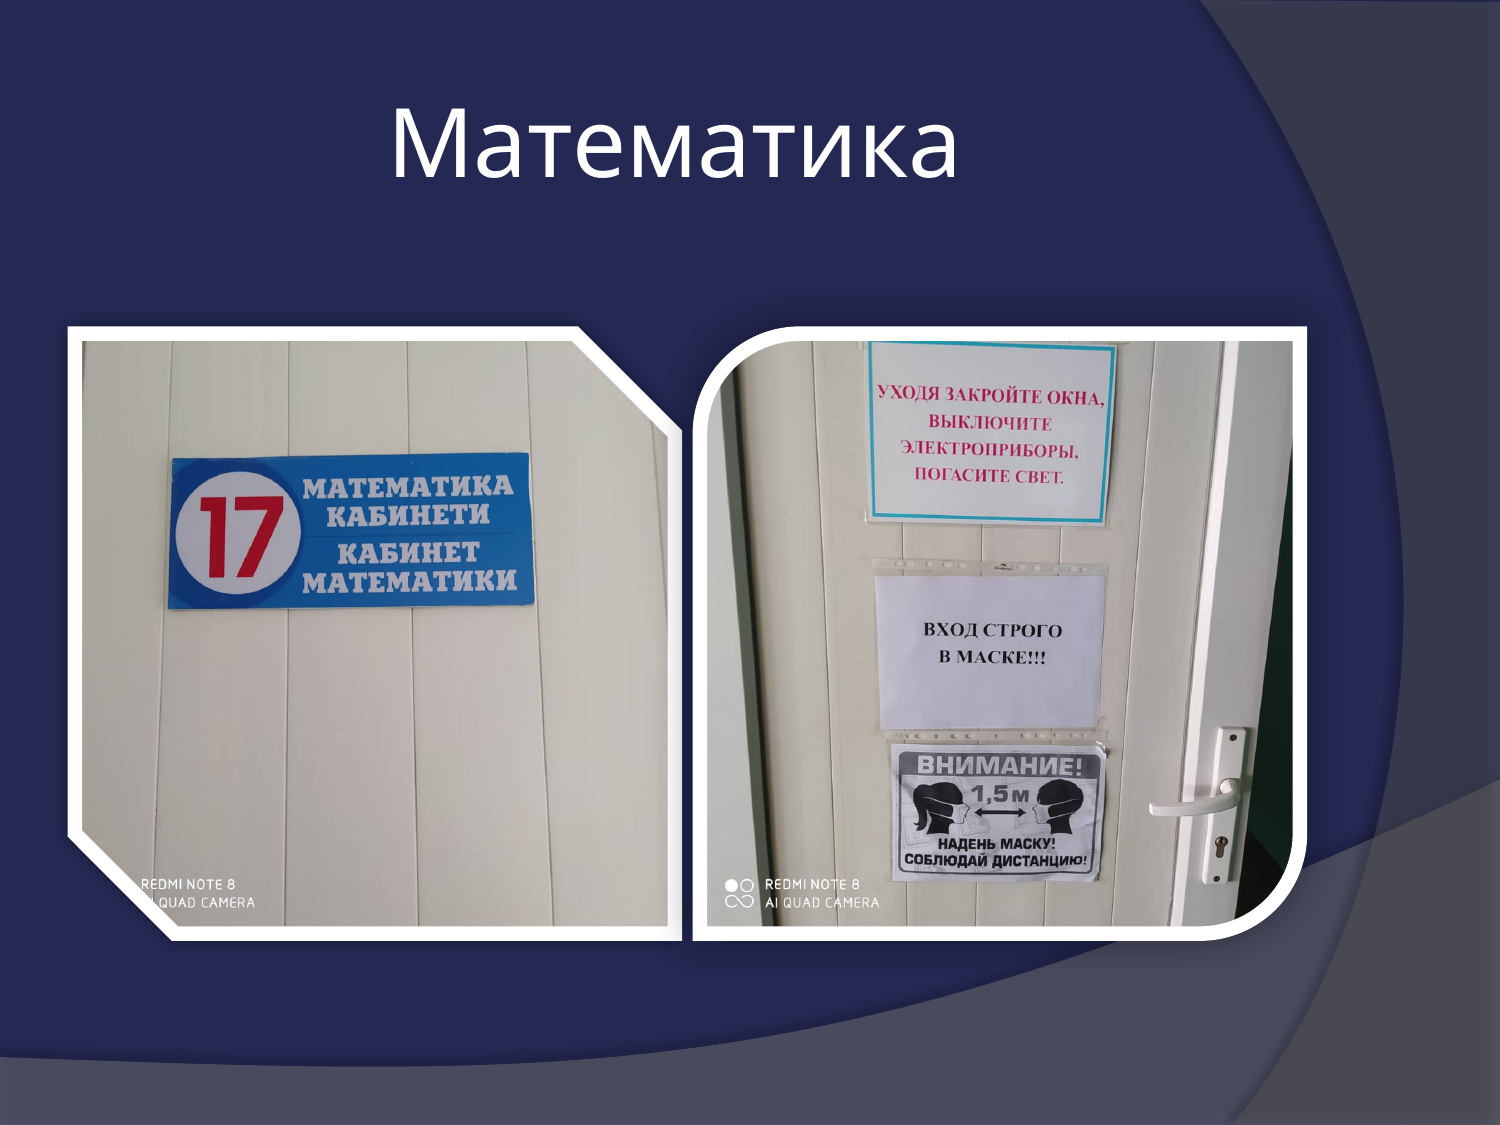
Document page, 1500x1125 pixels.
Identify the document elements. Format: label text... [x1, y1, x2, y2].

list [699, 333, 1301, 934]
title Математика [75, 45, 1300, 233]
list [74, 333, 676, 934]
